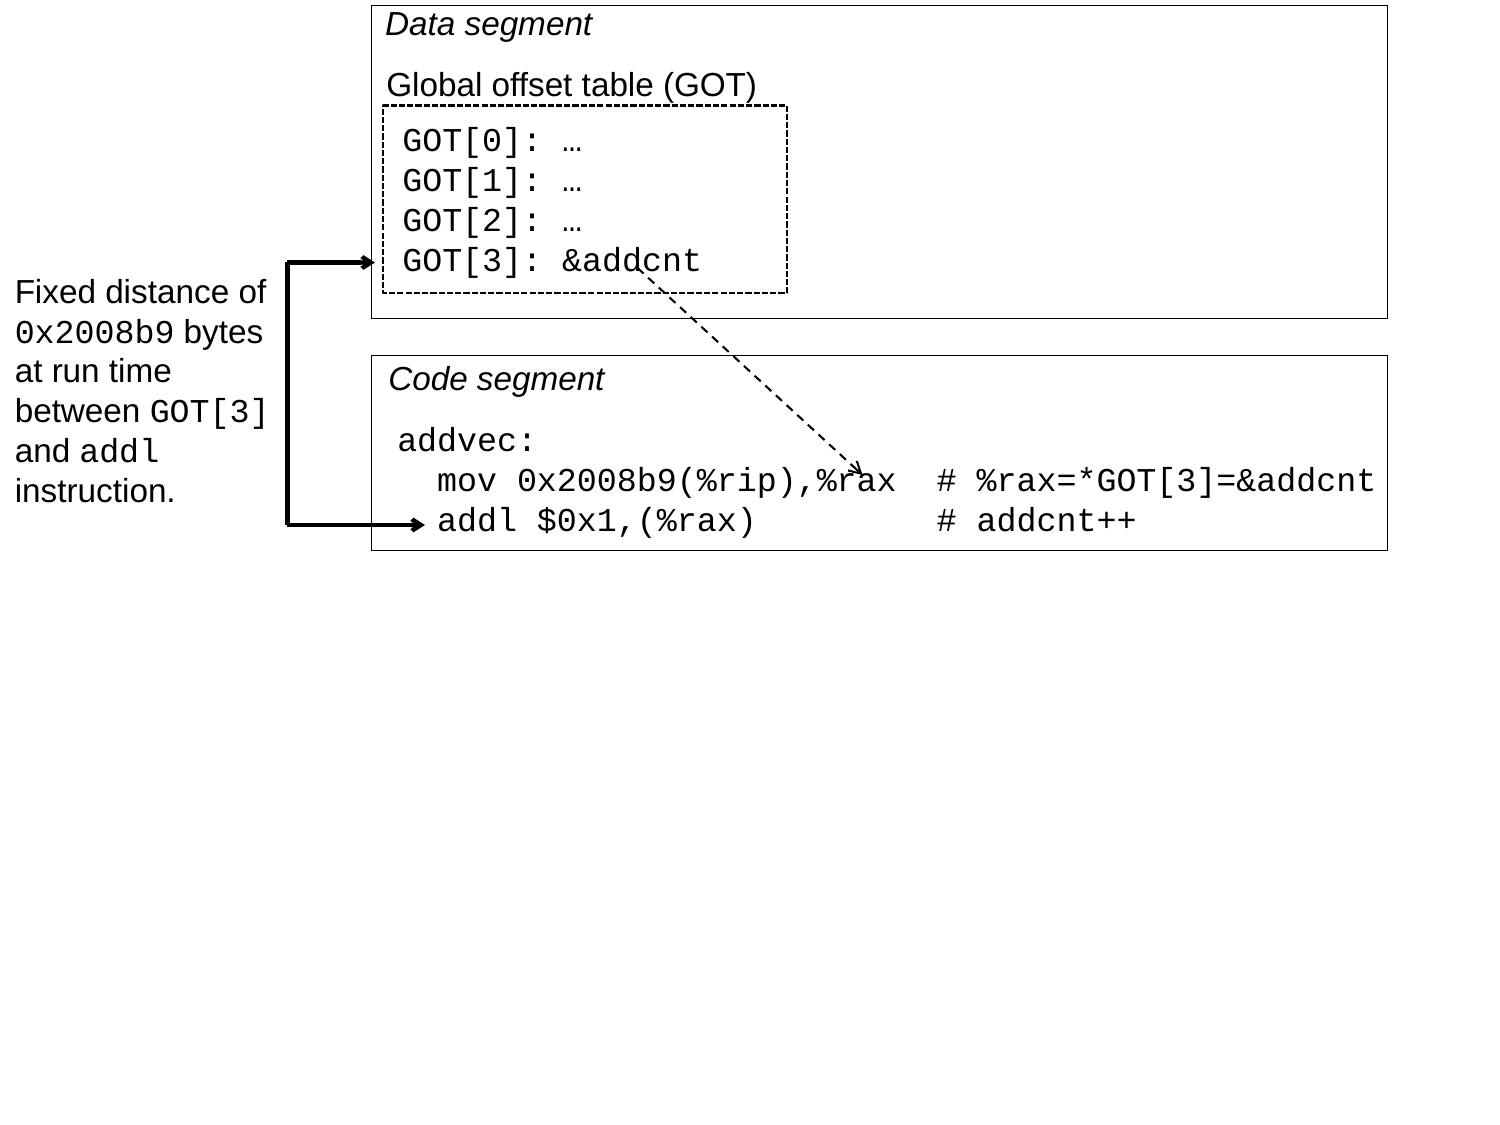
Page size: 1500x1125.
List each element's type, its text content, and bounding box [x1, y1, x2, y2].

text_box [370, 355, 632, 410]
text_box Global offset table (GOT) [371, 55, 773, 111]
text_box [370, 5, 1388, 318]
text_box [725, 105, 788, 266]
text_box Code segment [373, 349, 620, 405]
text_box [637, 267, 863, 476]
text_box addvec: mov 0x2008b9(%rip),%rax # %rax=*GOT[3]=&addcnt addl $0x1,(%rax) # addcnt++ [362, 410, 1425, 586]
text_box [383, 111, 632, 293]
text_box [866, 355, 1388, 410]
text_box Data segment [370, 0, 608, 50]
text_box Fixed distance of 0x2008b9 bytes at run time between GOT[3] and addl instruction. [0, 262, 285, 517]
text_box GOT[0]: … GOT[1]: … GOT[2]: … GOT[3]: &addcnt [387, 110, 725, 286]
